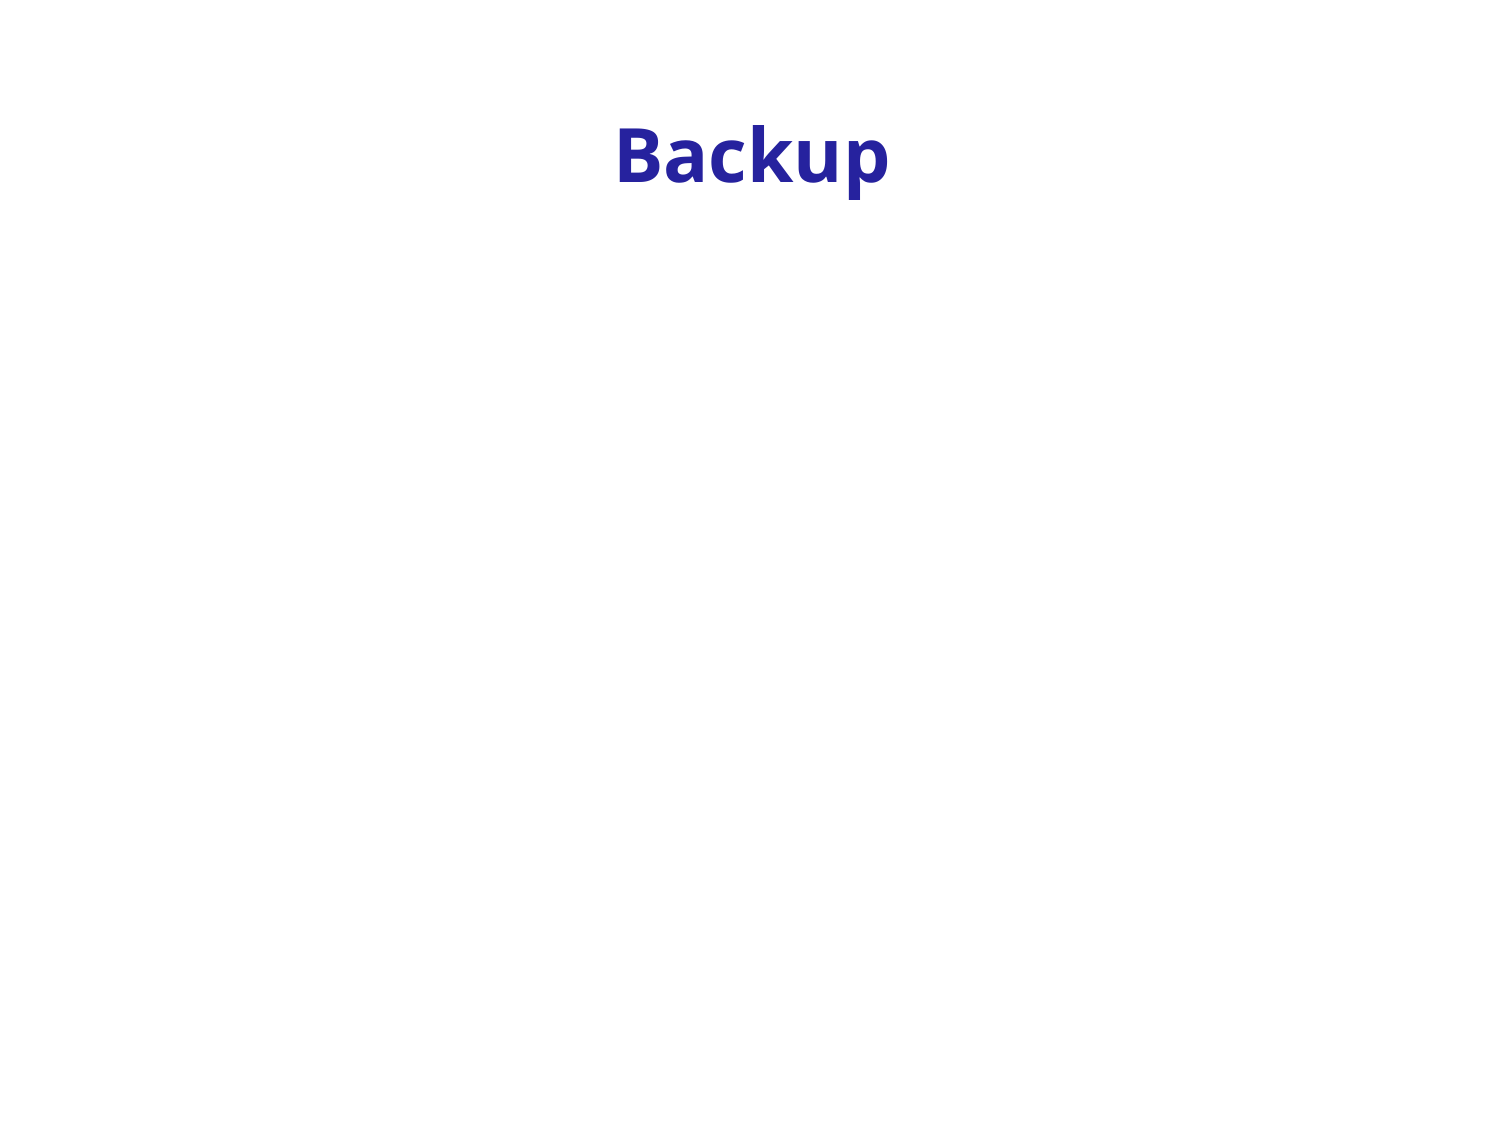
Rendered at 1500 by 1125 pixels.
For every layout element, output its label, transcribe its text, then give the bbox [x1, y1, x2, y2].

title Backup [114, 58, 1390, 247]
